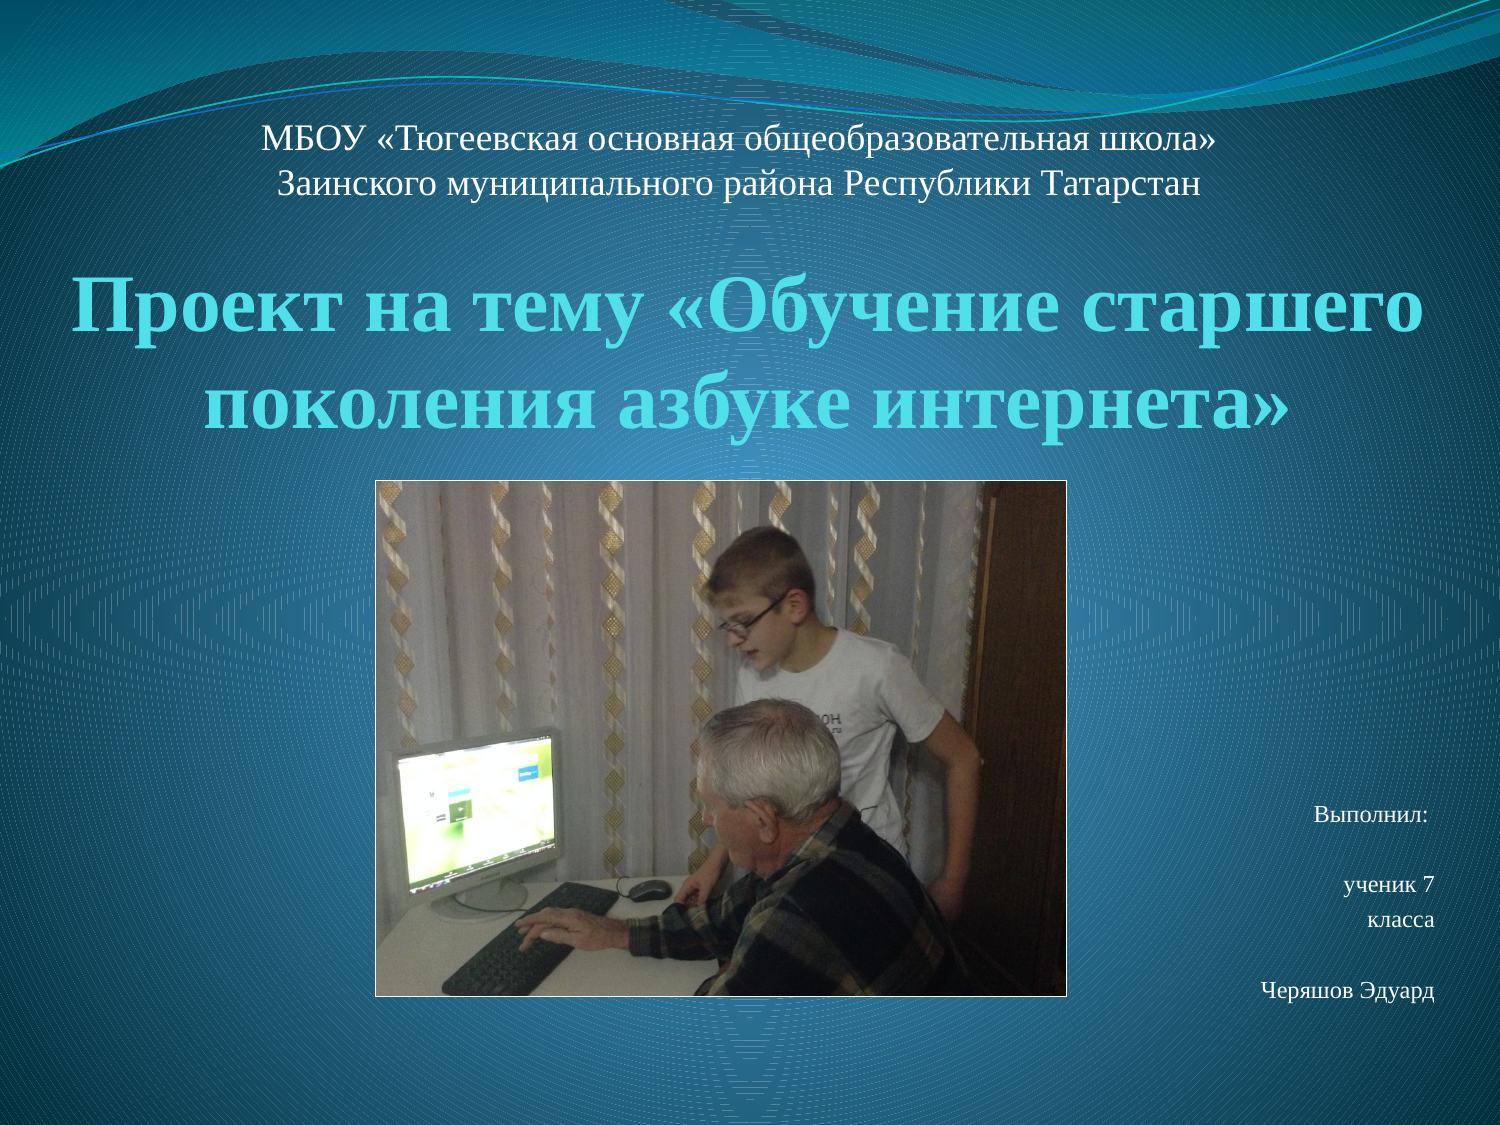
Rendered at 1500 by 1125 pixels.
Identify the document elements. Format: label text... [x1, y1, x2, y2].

text_box МБОУ «Тюгеевская основная общеобразовательная школа» Заинского муниципального района Республики Татарстан [152, 105, 1336, 211]
picture [374, 480, 1067, 998]
subtitle Выполнил: ученик 7 класса Черяшов Эдуард [1078, 785, 1442, 1039]
title Проект на тему «Обучение старшего поколения азбуке интернета» [58, 246, 1442, 446]
